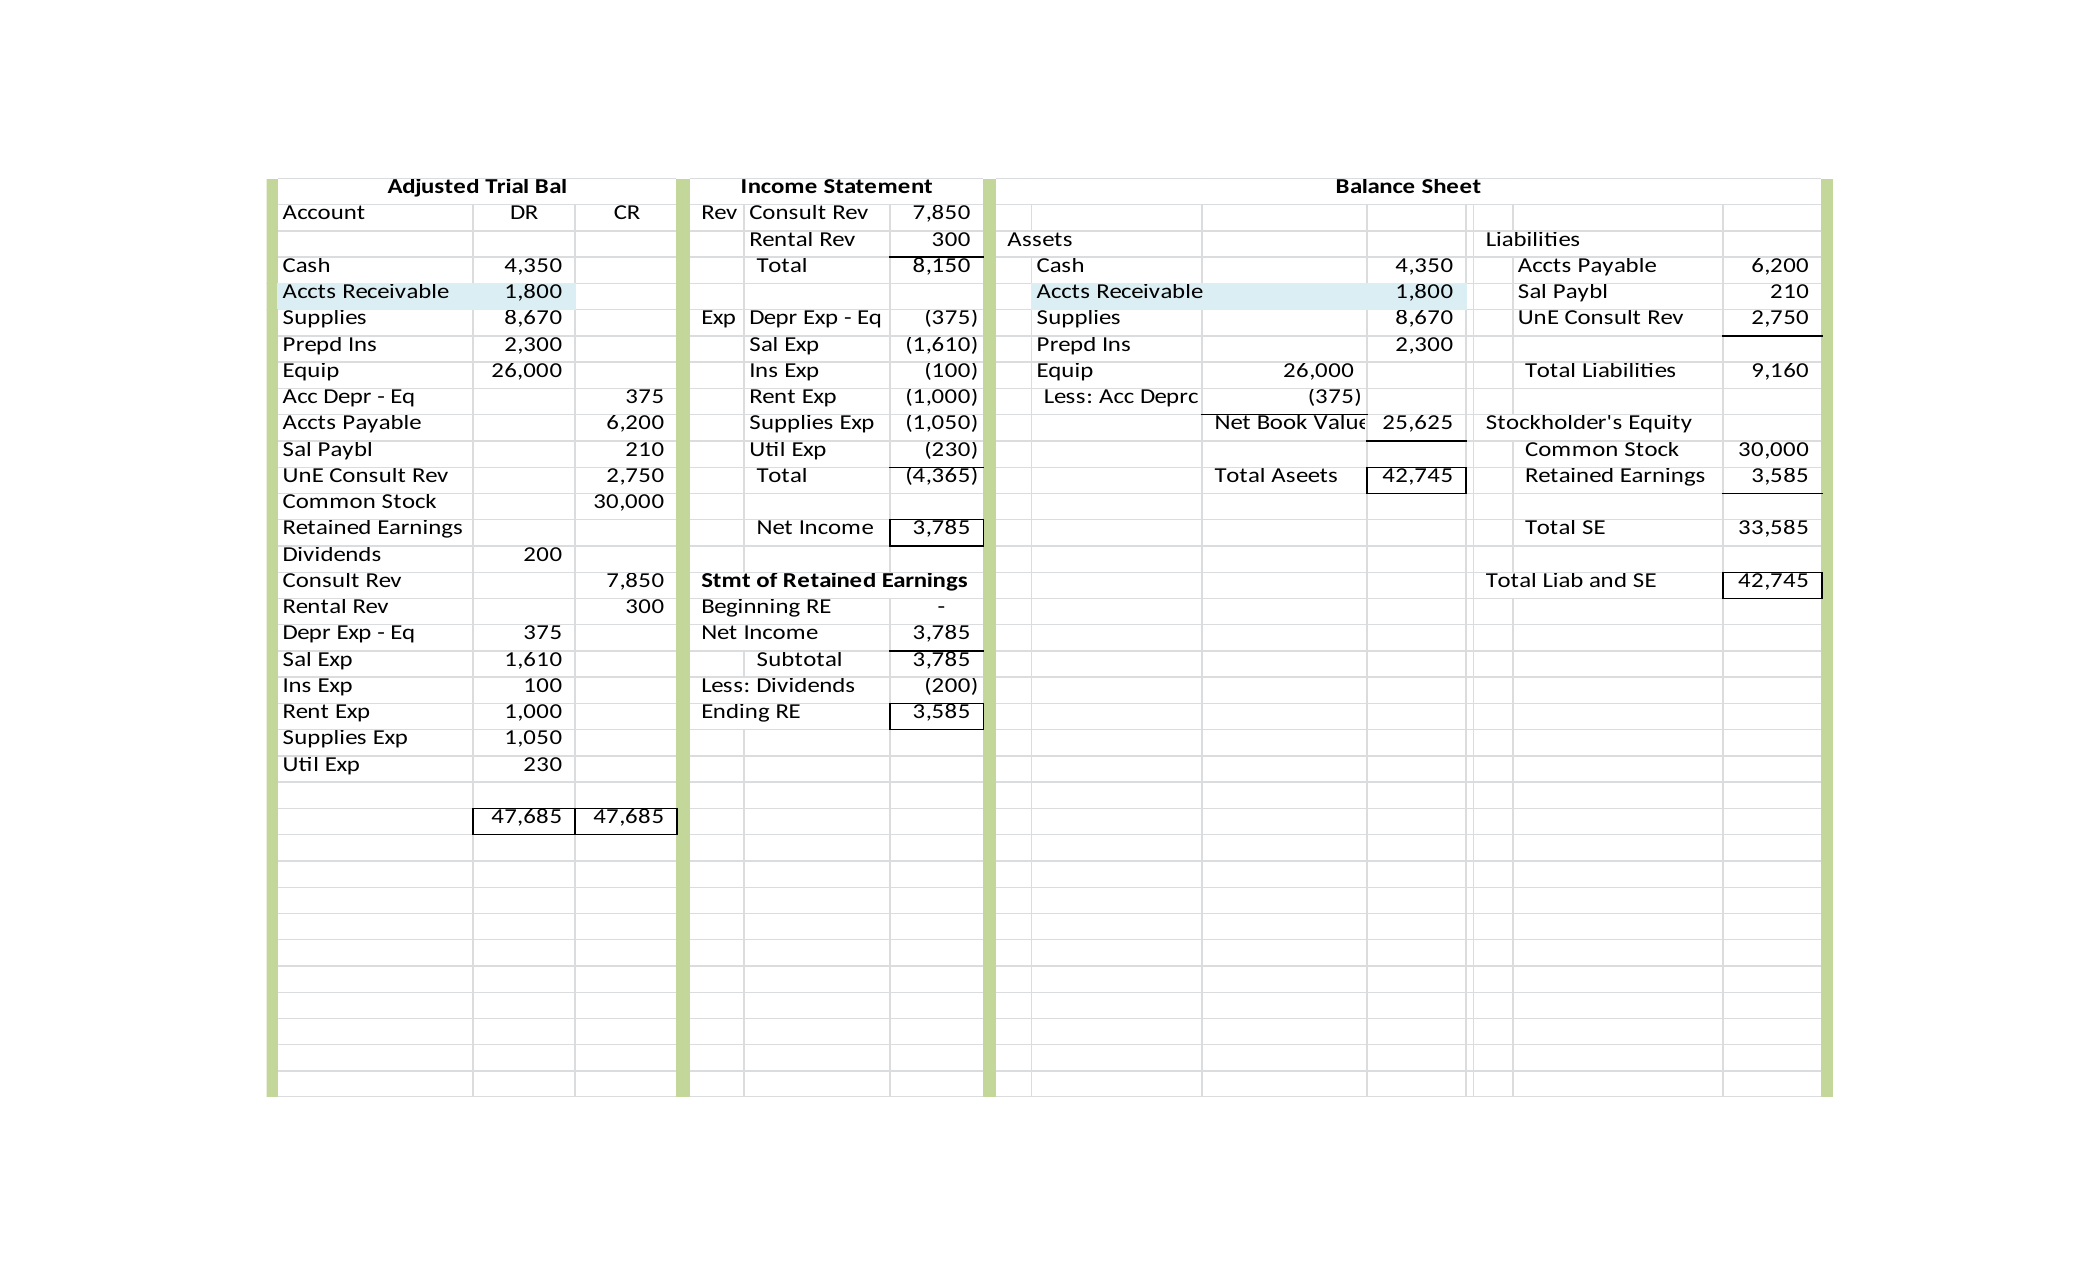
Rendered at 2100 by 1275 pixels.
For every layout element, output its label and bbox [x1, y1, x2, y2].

picture [264, 177, 1835, 1099]
